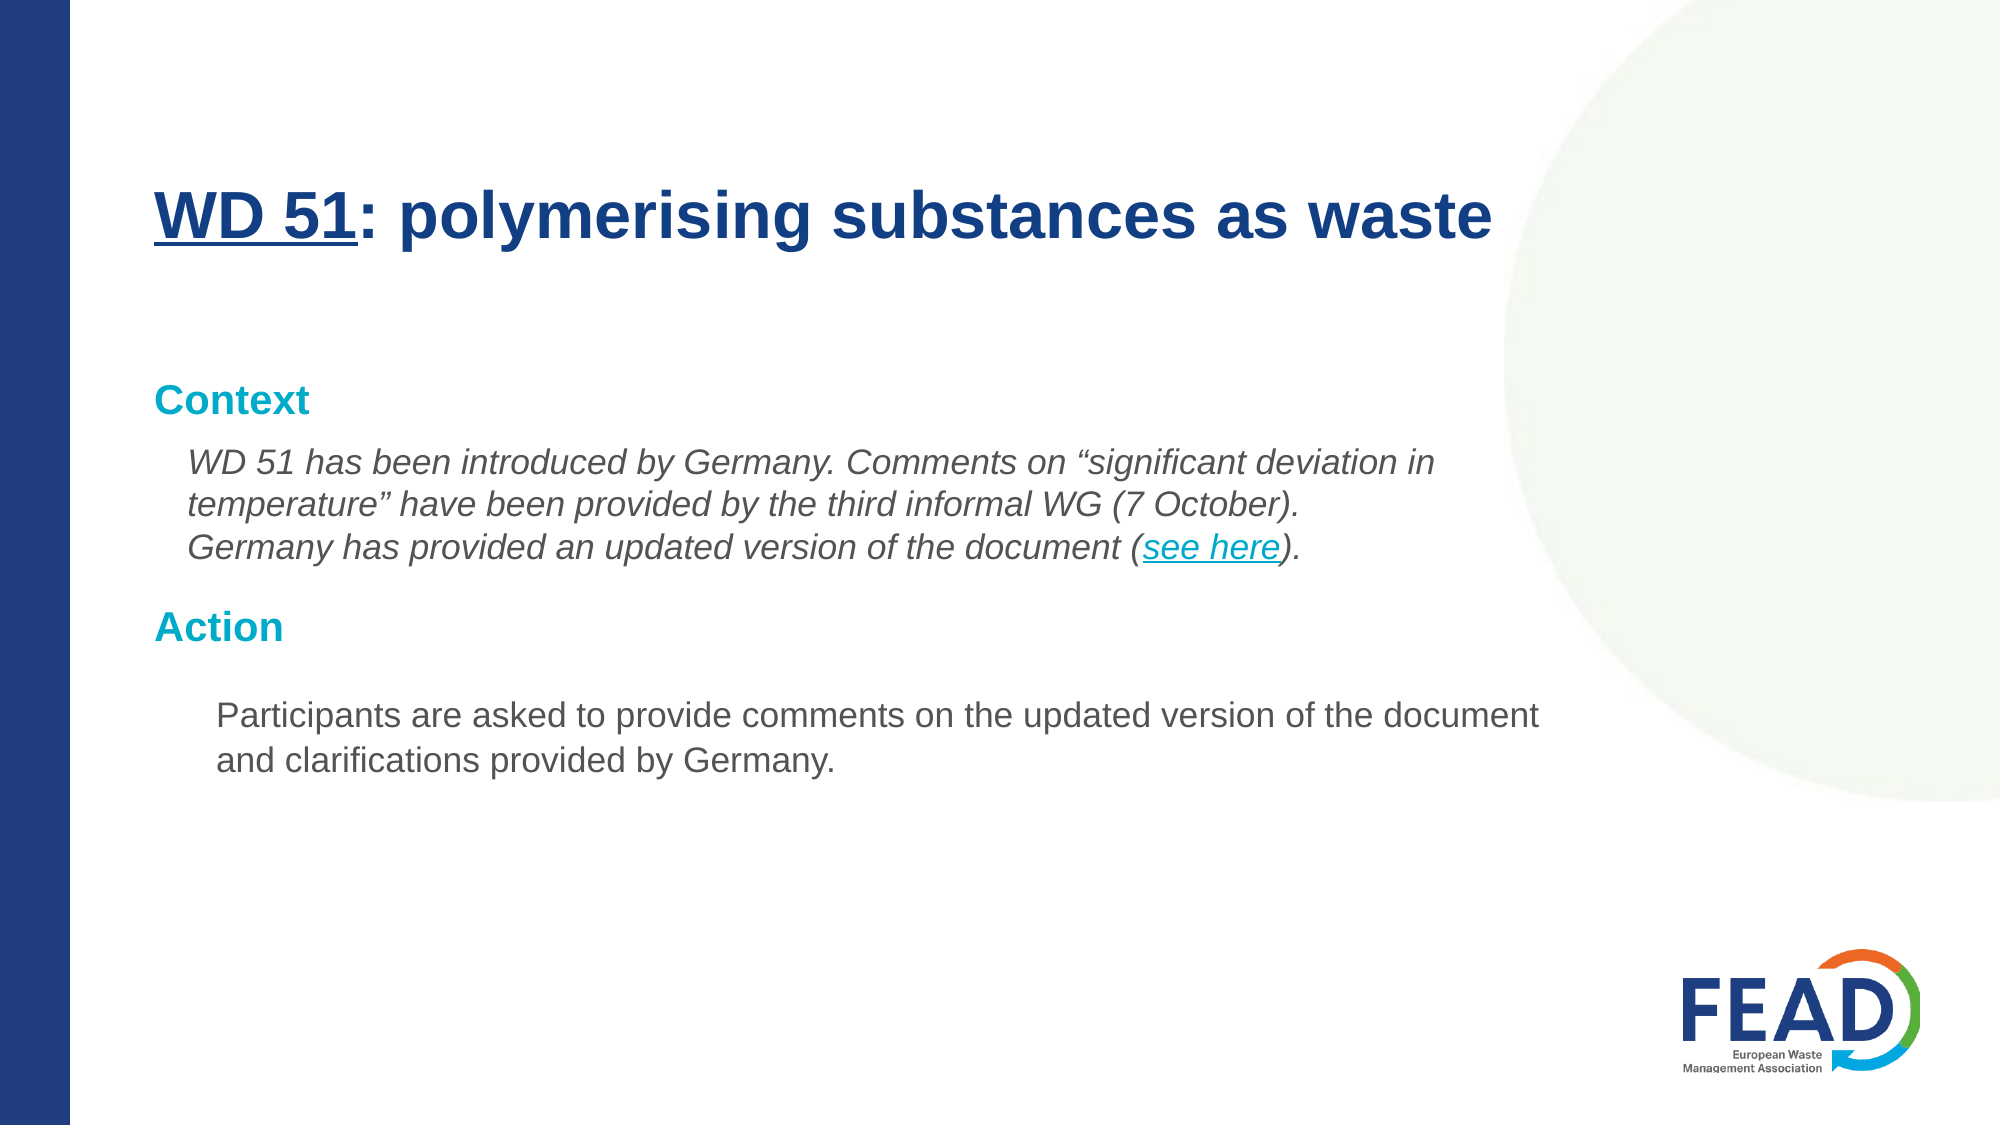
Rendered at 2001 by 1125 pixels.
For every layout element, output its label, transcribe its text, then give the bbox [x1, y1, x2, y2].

picture [0, 0, 70, 1125]
text_box Participants are asked to provide comments on the updated version of the document and clarifications provided by Germany. [201, 681, 1504, 788]
picture [1504, 0, 2000, 802]
text_box WD 51 has been introduced by Germany. Comments on “significant deviation in temperature” have been provided by the third informal WG (7 October). Germany has provided an updated version of the document (see here). [172, 431, 1472, 574]
text_box Context [139, 365, 892, 431]
text_box WD 51: polymerising substances as waste [139, 164, 1504, 260]
picture [1682, 949, 1920, 1073]
text_box Action [139, 592, 892, 658]
